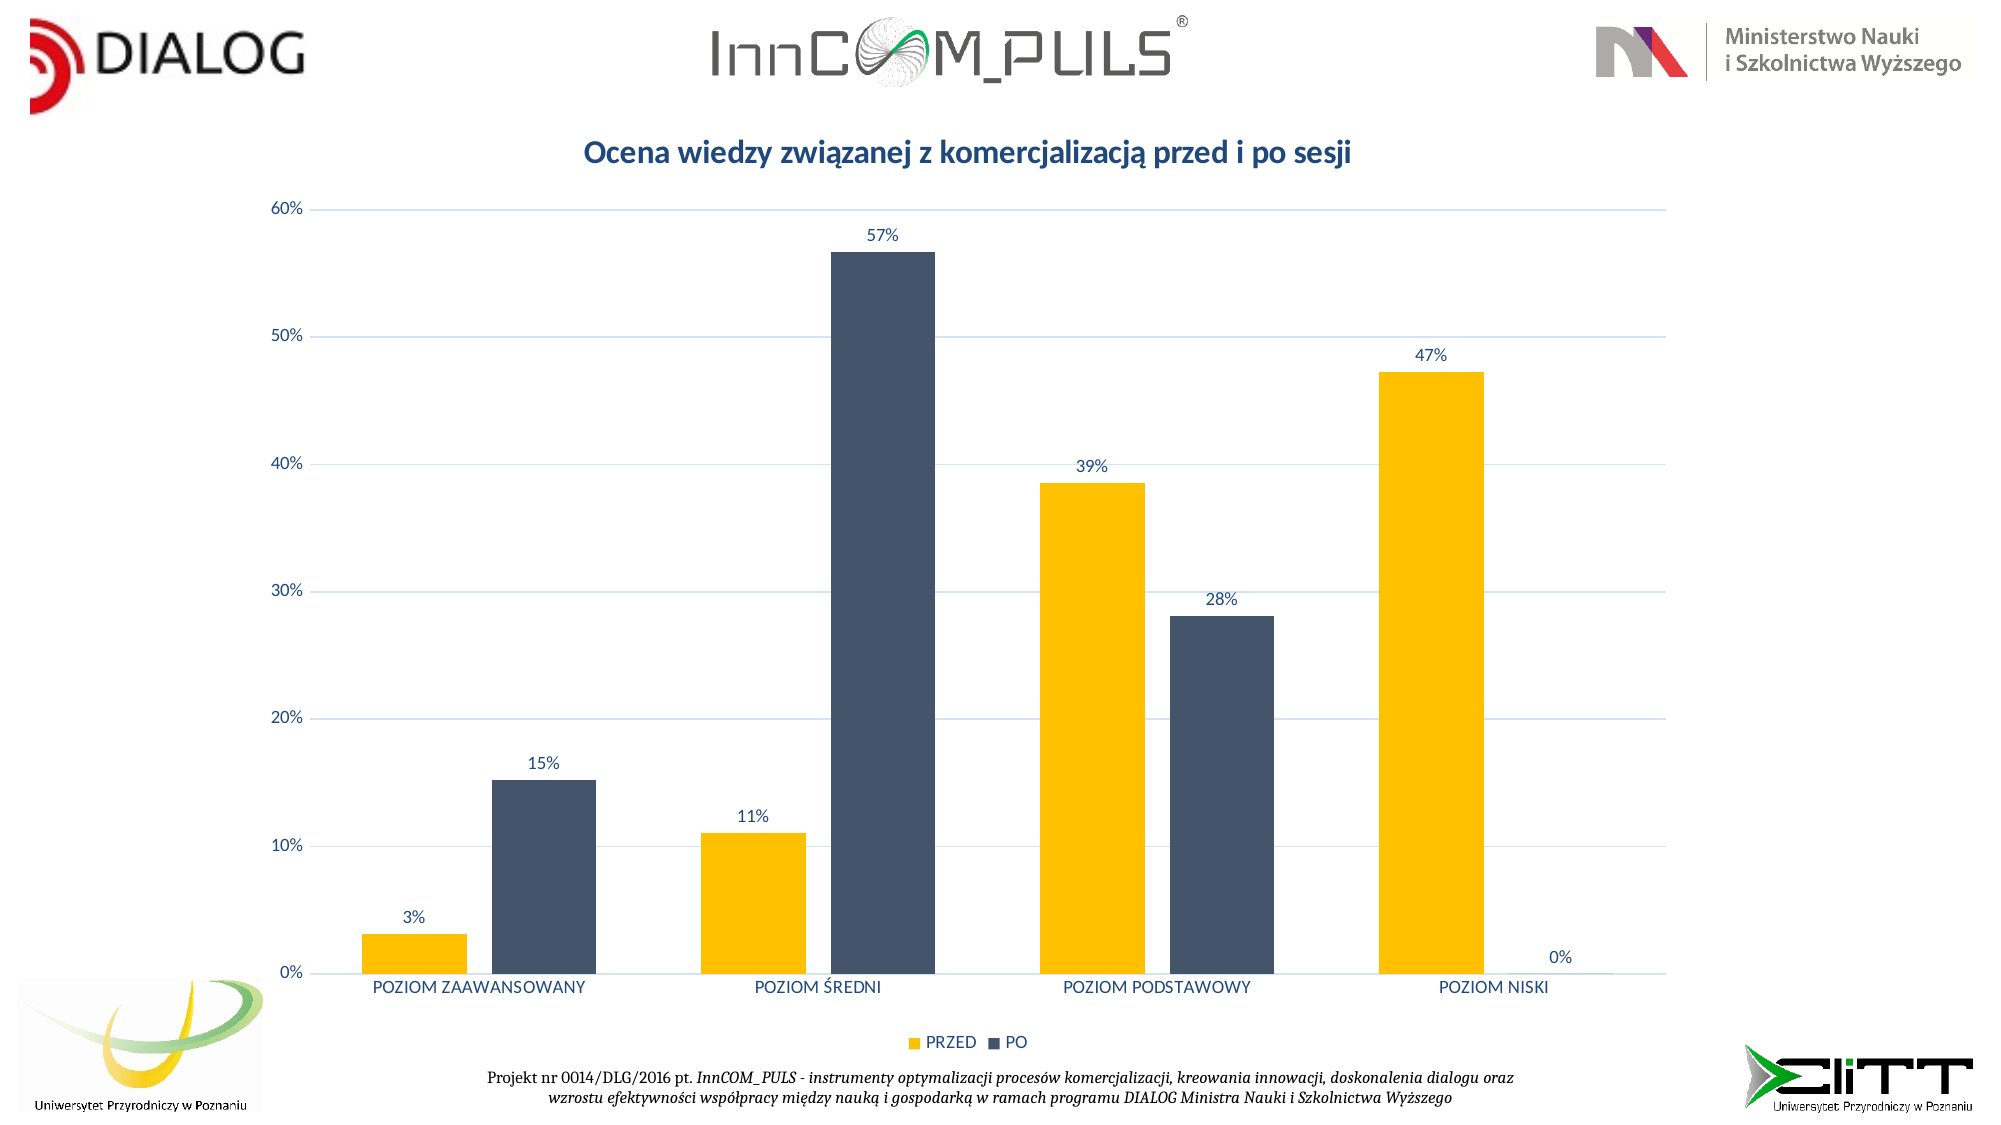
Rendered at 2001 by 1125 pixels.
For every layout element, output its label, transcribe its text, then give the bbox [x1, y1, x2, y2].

picture [712, 15, 1188, 87]
footer Projekt nr 0014/DLG/2016 pt. InnCOM_PULS - instrumenty optymalizacji procesów komercjalizacji, kreowania innowacji, doskonalenia dialogu oraz wzrostu efektywności współpracy między nauką i gospodarką w ramach programu DIALOG Ministra Nauki i Szkolnictwa Wyższego [448, 1064, 1556, 1110]
picture [17, 978, 263, 1112]
picture [30, 15, 312, 119]
picture [1588, 10, 1974, 81]
chart [241, 101, 1695, 1060]
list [1745, 1044, 1974, 1113]
